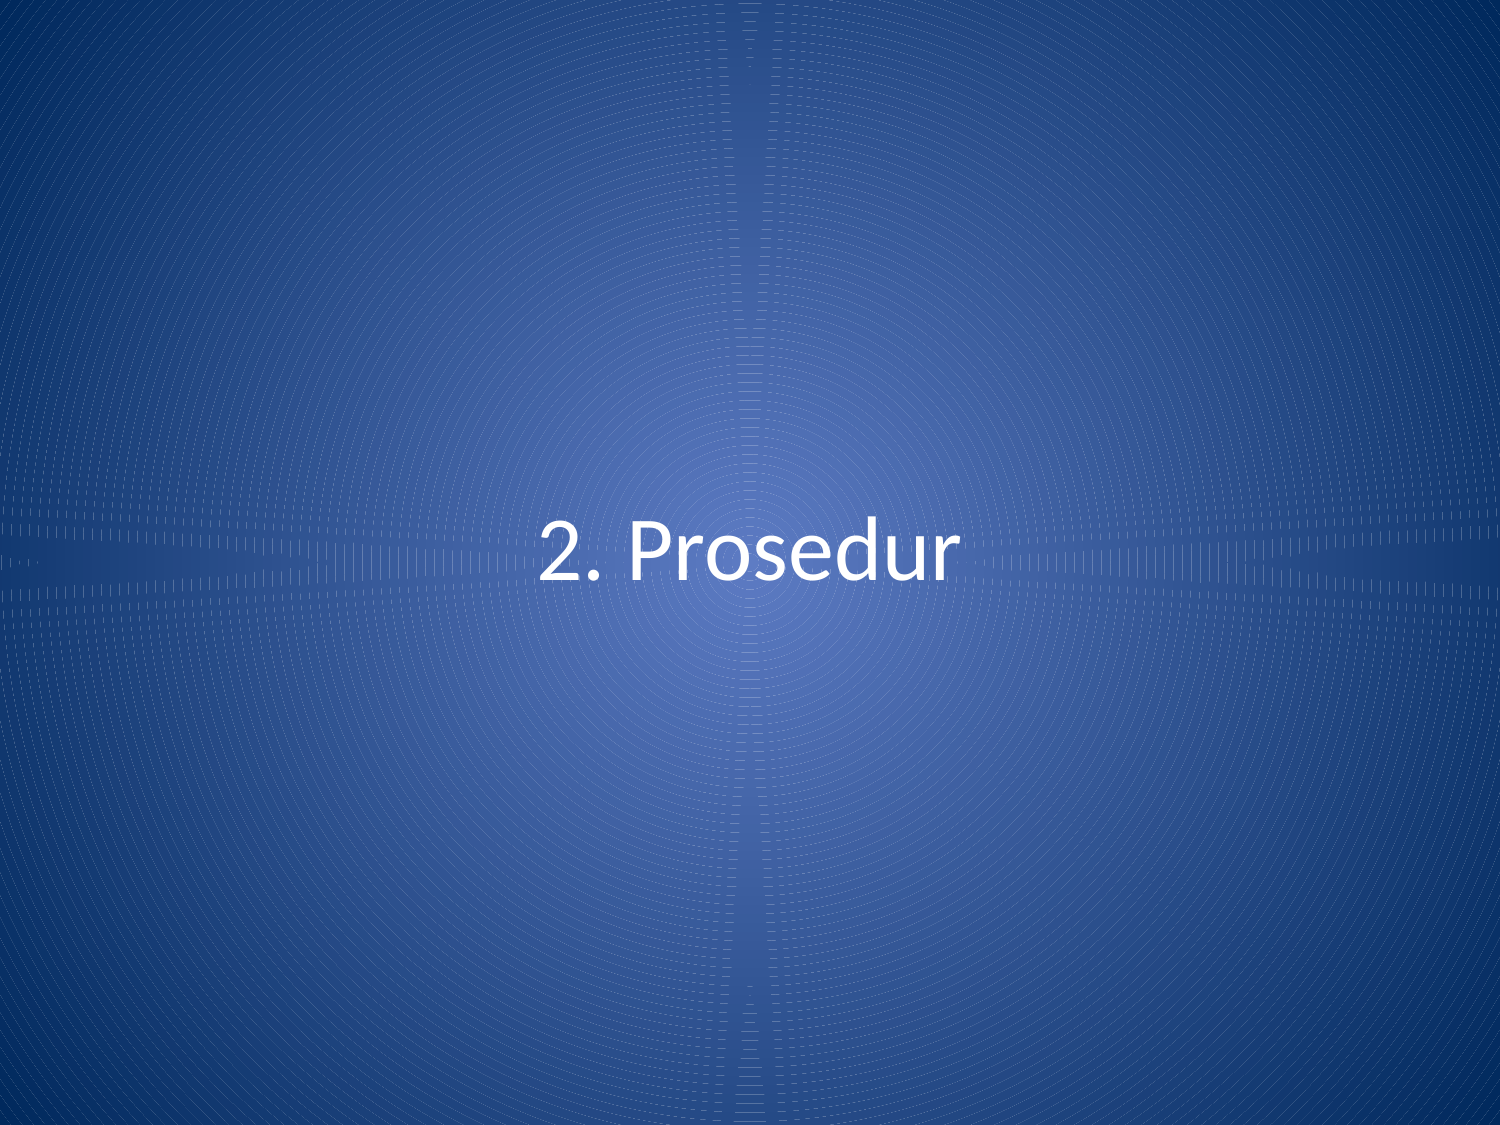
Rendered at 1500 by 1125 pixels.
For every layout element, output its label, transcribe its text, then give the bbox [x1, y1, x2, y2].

title 2. Prosedur [75, 450, 1425, 638]
